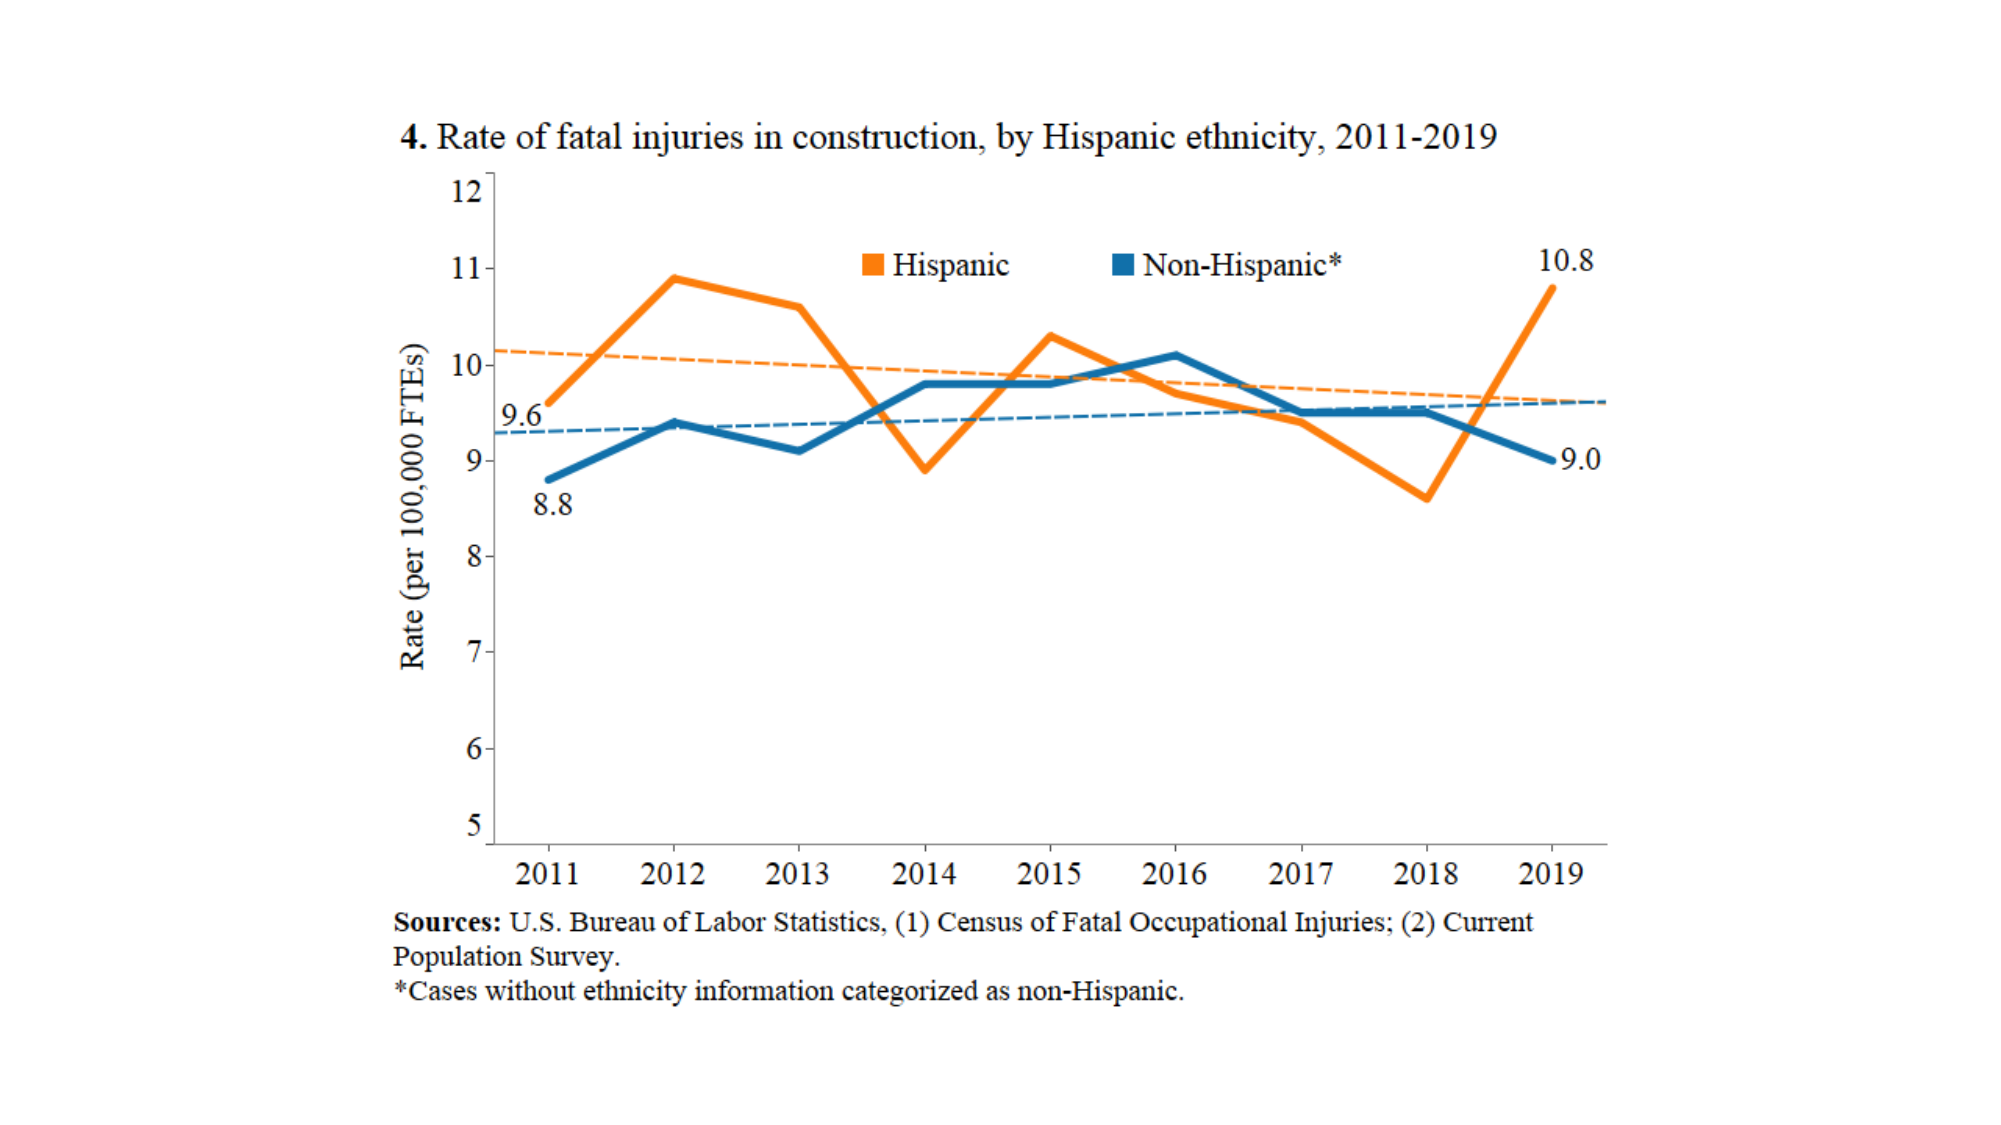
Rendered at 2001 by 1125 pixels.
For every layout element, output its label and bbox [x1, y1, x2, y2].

picture [374, 88, 1625, 1027]
